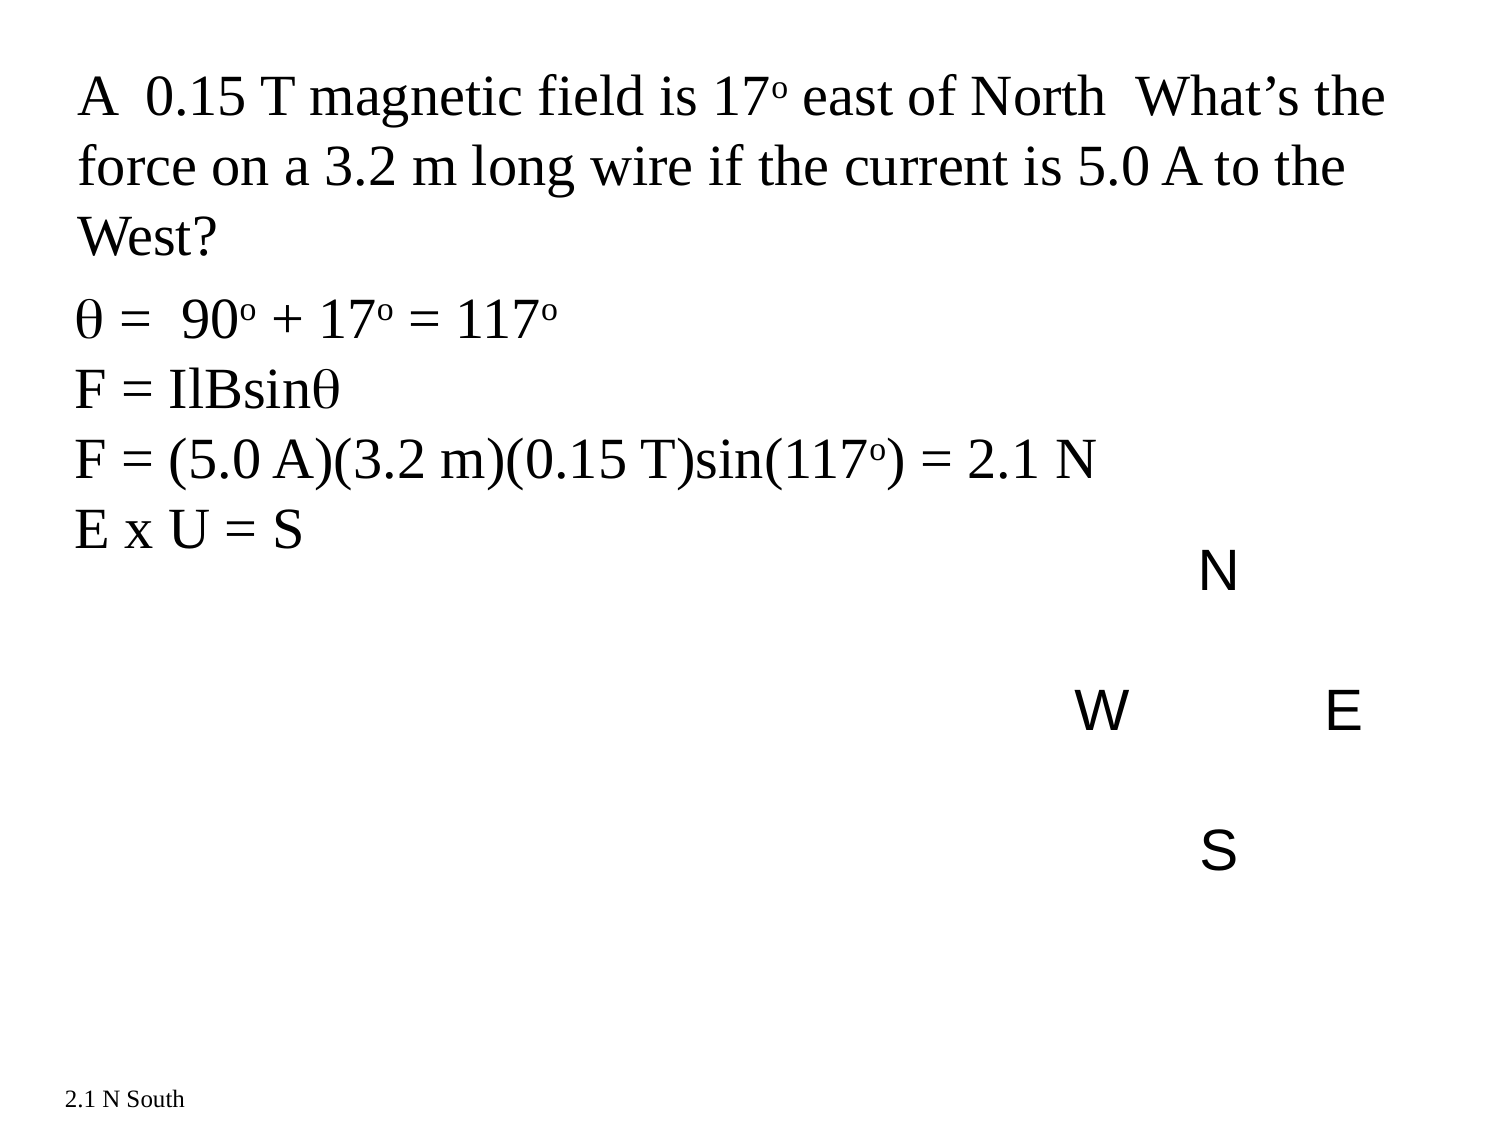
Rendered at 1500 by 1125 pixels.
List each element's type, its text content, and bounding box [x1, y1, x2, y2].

text_box A 0.15 T magnetic field is 17o east of North What’s the force on a 3.2 m long wire if the current is 5.0 A to the West? [62, 50, 1463, 275]
text_box 2.1 N South [50, 1075, 201, 1120]
text_box N W E S [999, 525, 1438, 890]
text_box  = 90o + 17o = 117o F = IlBsin F = (5.0 A)(3.2 m)(0.15 T)sin(117o) = 2.1 N E x U = S [59, 272, 1425, 567]
